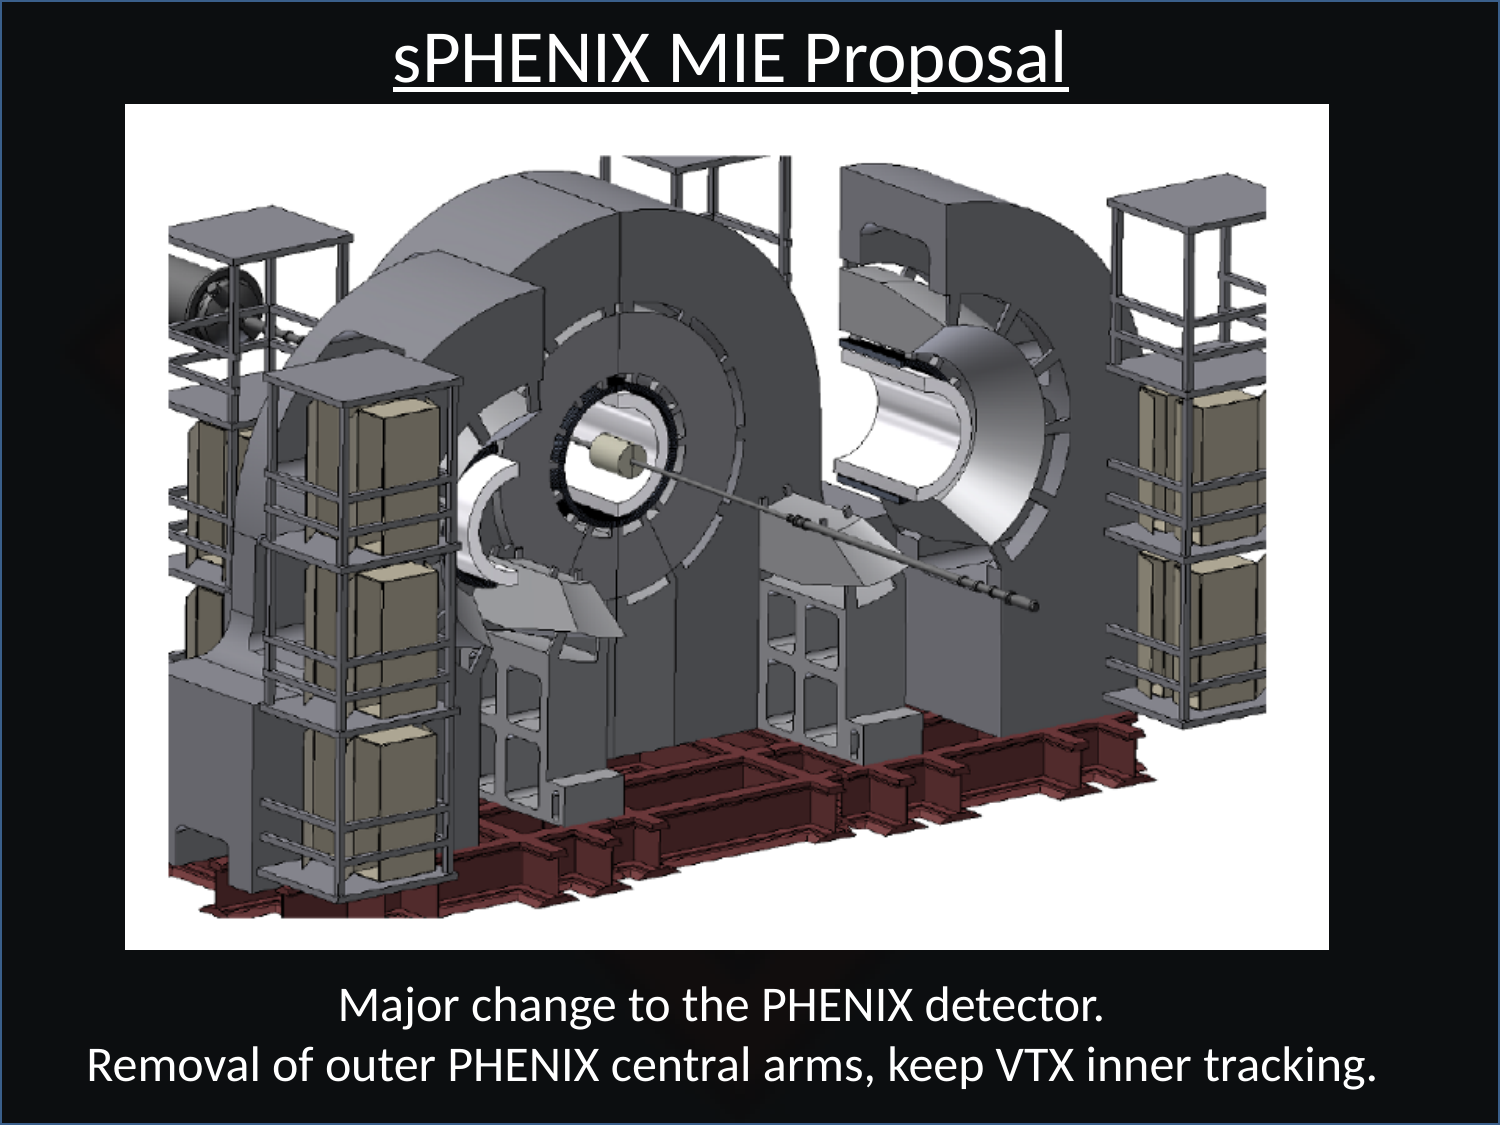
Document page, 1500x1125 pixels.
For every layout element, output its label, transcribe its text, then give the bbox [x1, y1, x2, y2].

picture [124, 104, 1329, 951]
text_box sPHENIX MIE Proposal [378, 0, 1084, 103]
text_box Major change to the PHENIX detector. Removal of outer PHENIX central arms, keep VTX inner tracking. [71, 963, 1394, 1099]
